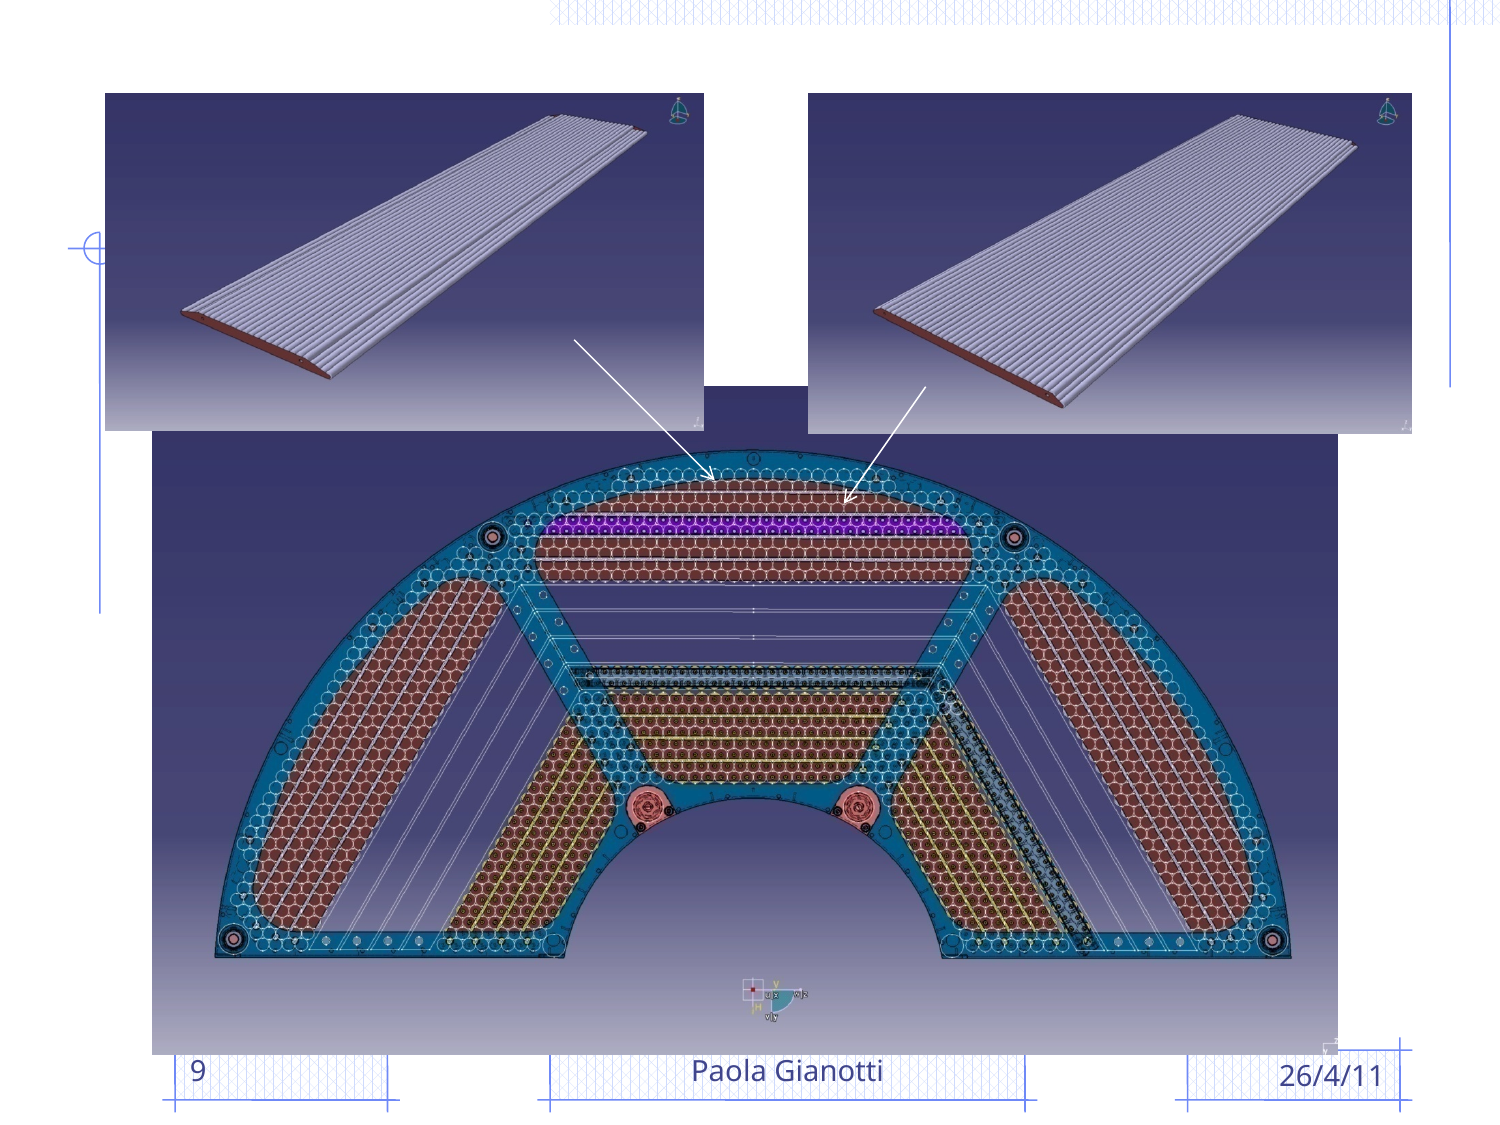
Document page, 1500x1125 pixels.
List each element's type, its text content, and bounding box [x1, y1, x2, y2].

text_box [573, 339, 716, 481]
footer Paola Gianotti [549, 1063, 1026, 1101]
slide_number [1087, 1024, 1401, 1101]
slide_number 9 [174, 1063, 488, 1101]
picture [105, 93, 1412, 1055]
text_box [825, 404, 944, 487]
picture [596, 483, 602, 493]
